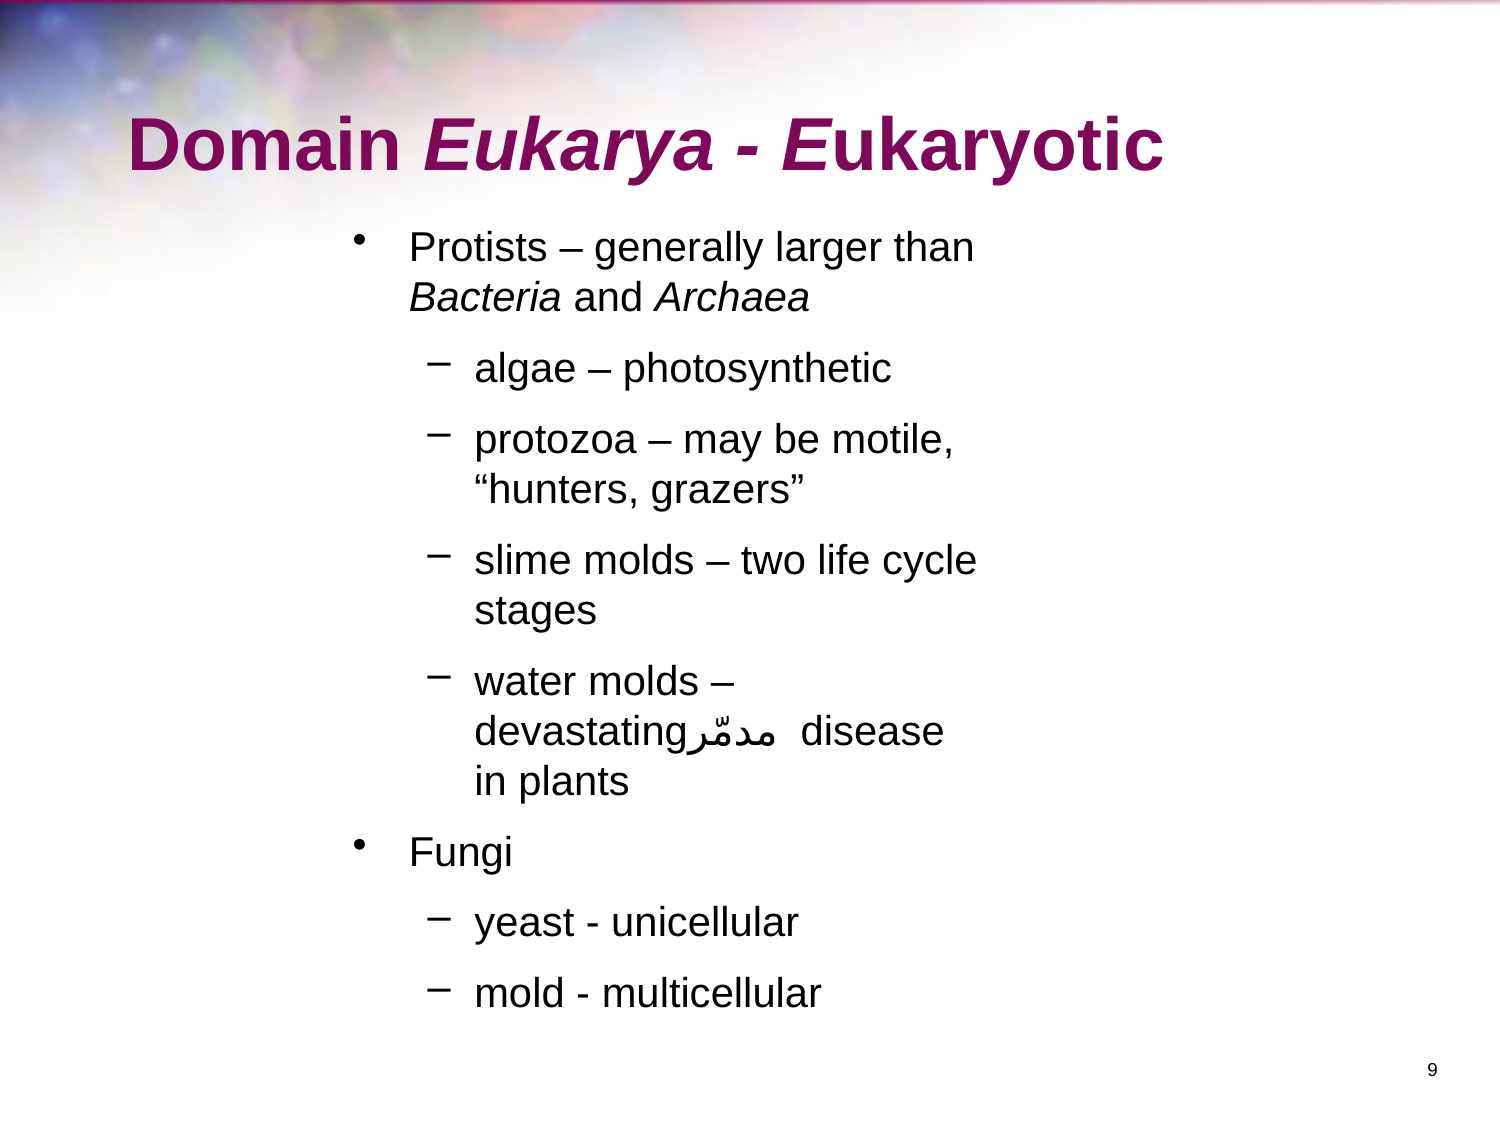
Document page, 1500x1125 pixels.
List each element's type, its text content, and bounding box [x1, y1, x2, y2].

slide_number 9 [1412, 1049, 1500, 1101]
title Domain Eukarya - Eukaryotic [112, 87, 1388, 238]
list Protists – generally larger than Bacteria and Archaea algae – photosynthetic protozoa – may be motile, “hunters, grazers” slime molds – two life cycle stages water molds – devastatingمدمّر disease in plants Fungi yeast - unicellular mold - multicellular [337, 212, 1000, 288]
picture [0, 0, 1500, 413]
